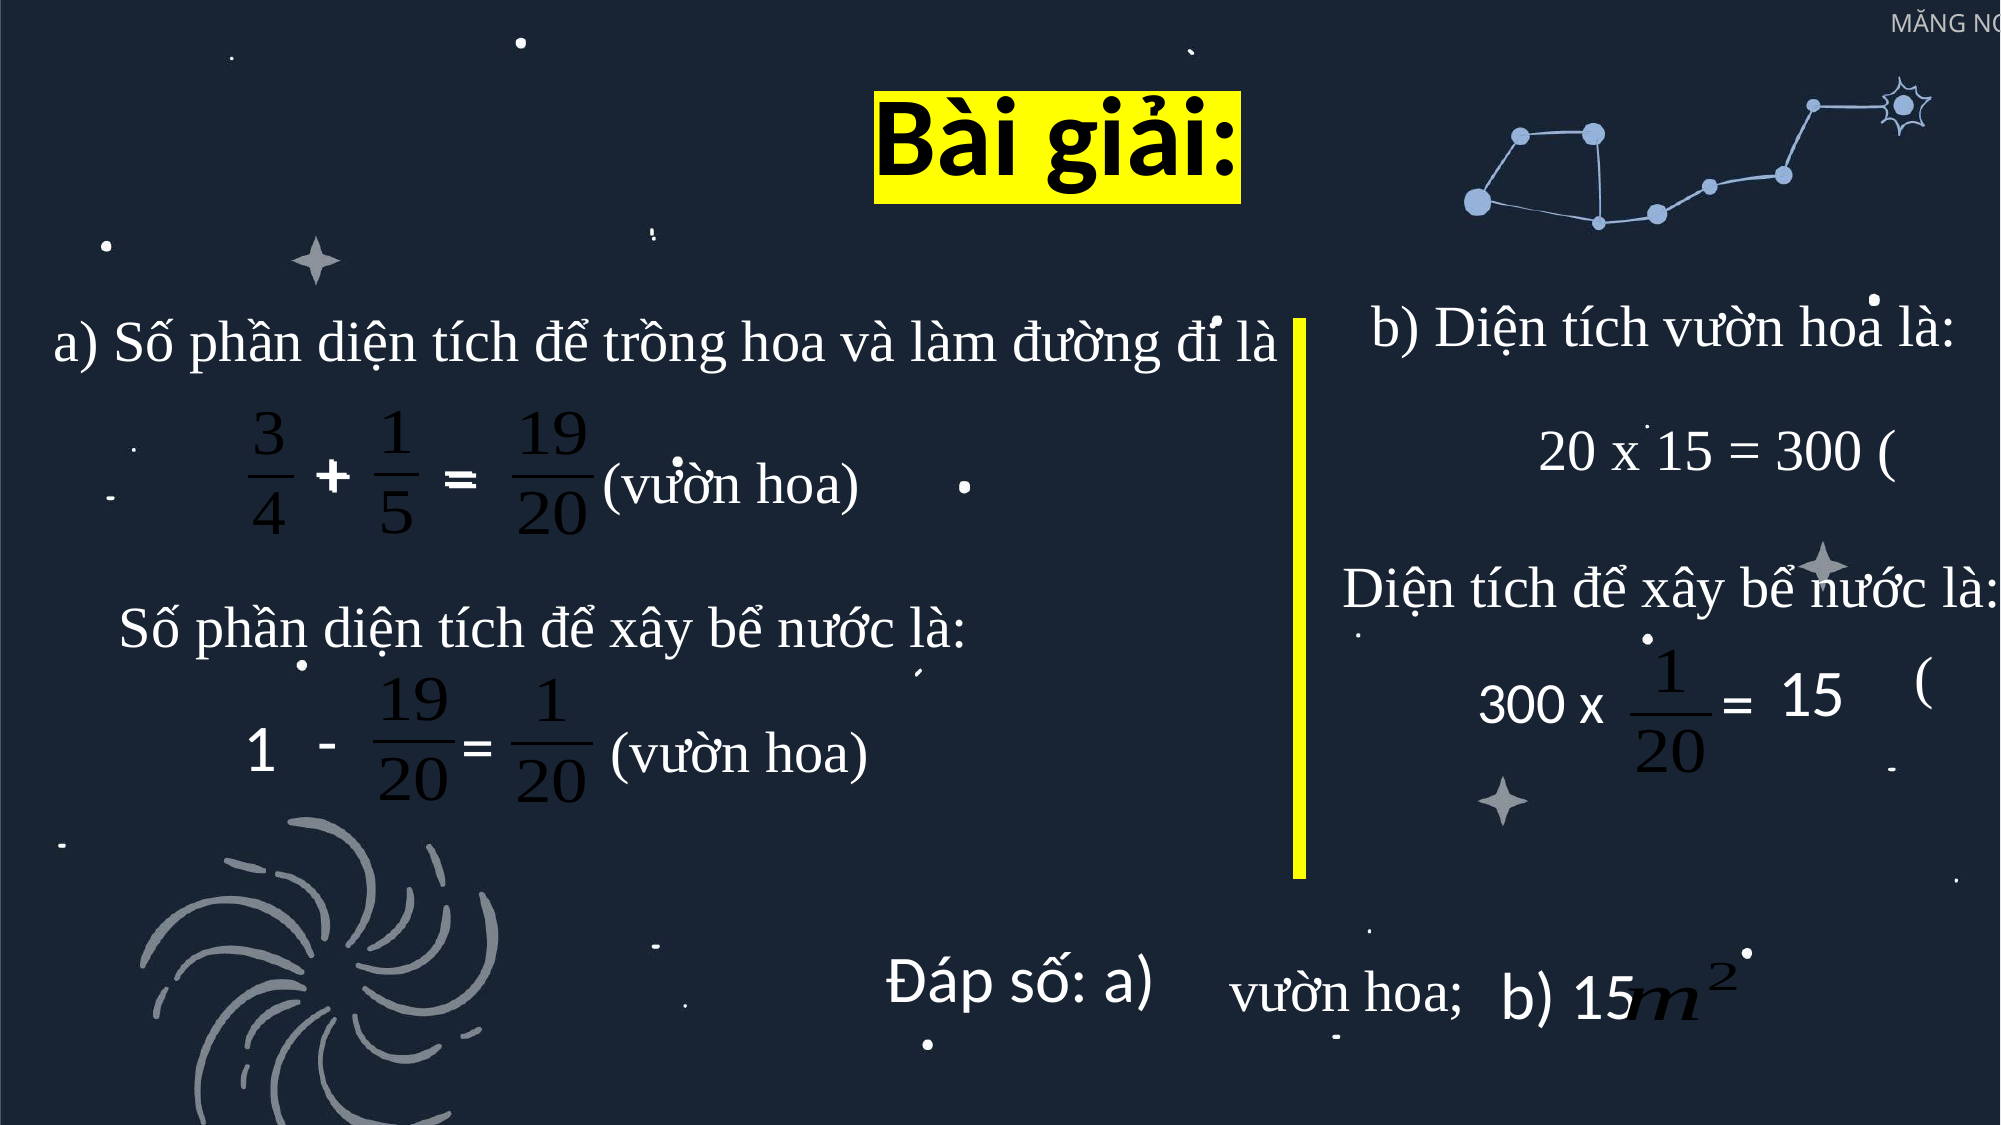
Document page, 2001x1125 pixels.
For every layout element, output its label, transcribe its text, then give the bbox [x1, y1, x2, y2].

text_box b) Diện tích vườn hoa là: [1356, 280, 1972, 366]
text_box + [300, 422, 372, 517]
text_box b) 15 [1485, 945, 1663, 1040]
picture [1995, 16, 2001, 30]
text_box - [302, 691, 374, 786]
picture [0, 0, 2001, 1125]
text_box a) Số phần diện tích để trồng hoa và làm đường đi là [38, 295, 1294, 381]
text_box vườn hoa; [1200, 945, 1481, 1031]
text_box = [1706, 653, 1778, 829]
text_box Bài giải: [859, 55, 1256, 206]
text_box Diện tích để xây bể nước là: [1328, 541, 2000, 627]
text_box 1 [243, 704, 278, 785]
text_box (vườn hoa) [587, 437, 876, 523]
text_box Số phần diện tích để xây bể nước là: [104, 581, 983, 667]
text_box = [446, 696, 518, 792]
text_box 300 x [1462, 657, 1633, 743]
text_box (vườn hoa) [595, 707, 885, 792]
text_box = [428, 426, 500, 521]
text_box 15 [1763, 641, 1871, 737]
text_box = [431, 428, 503, 523]
text_box + [303, 424, 375, 519]
